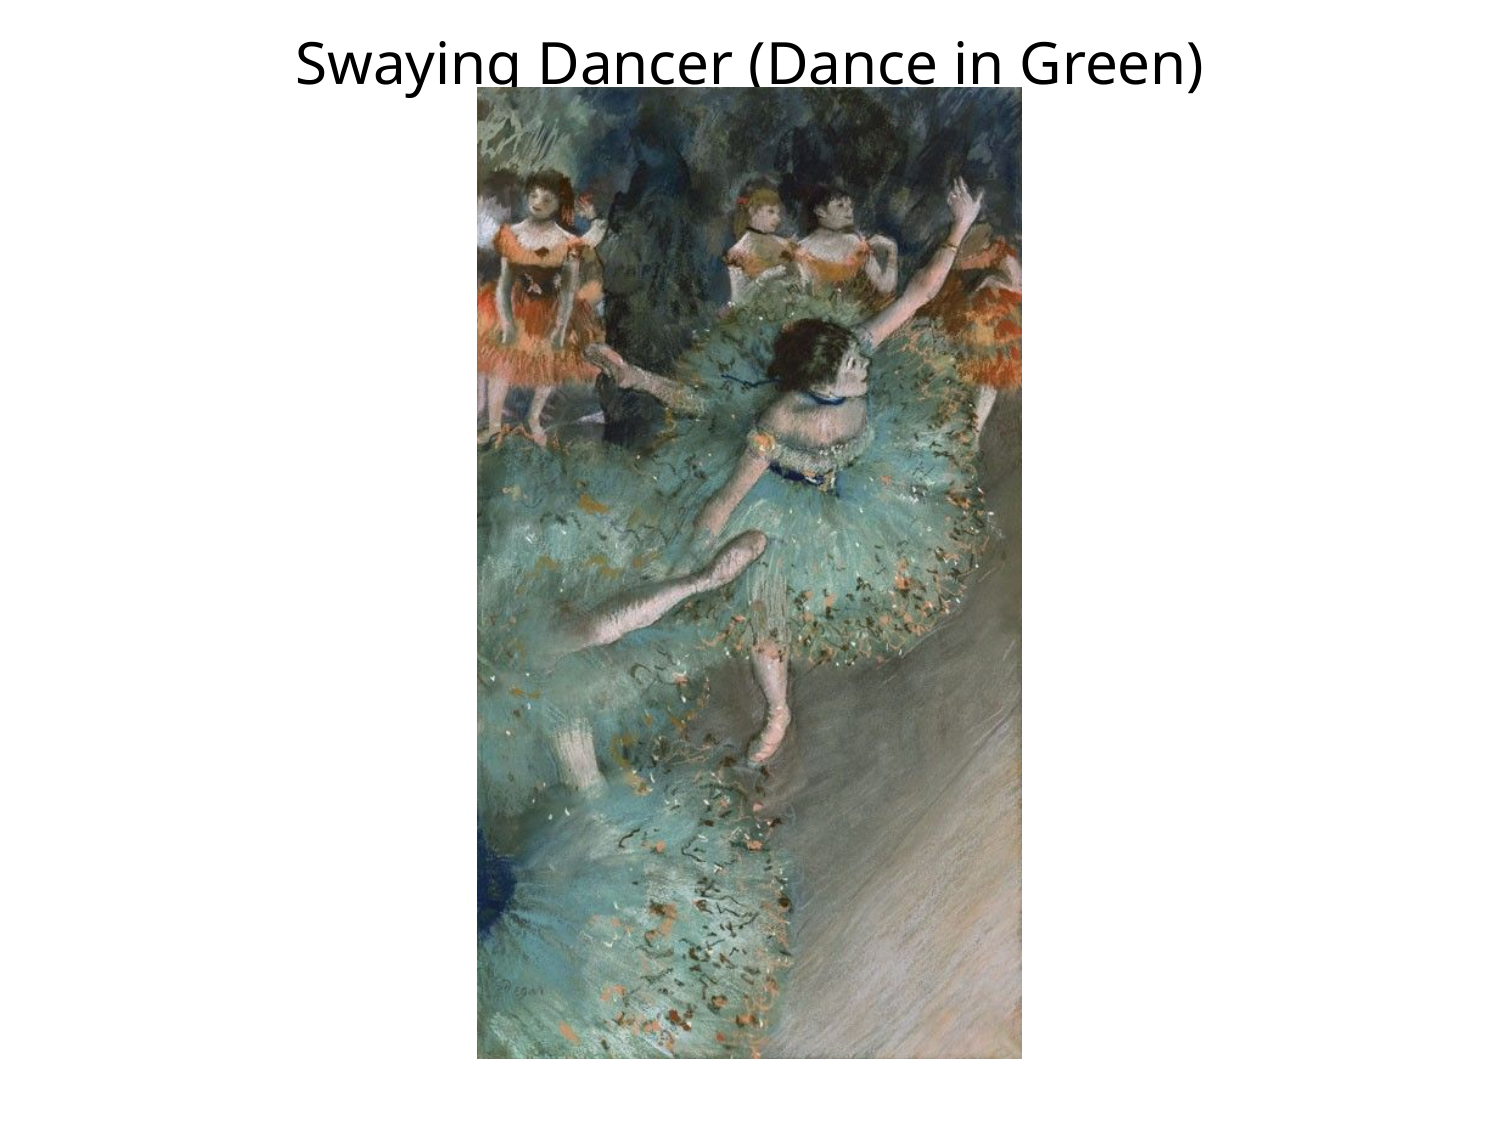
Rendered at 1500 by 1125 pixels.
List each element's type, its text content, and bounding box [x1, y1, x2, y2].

title Swaying Dancer (Dance in Green) [75, 0, 1425, 63]
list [477, 87, 1023, 1060]
